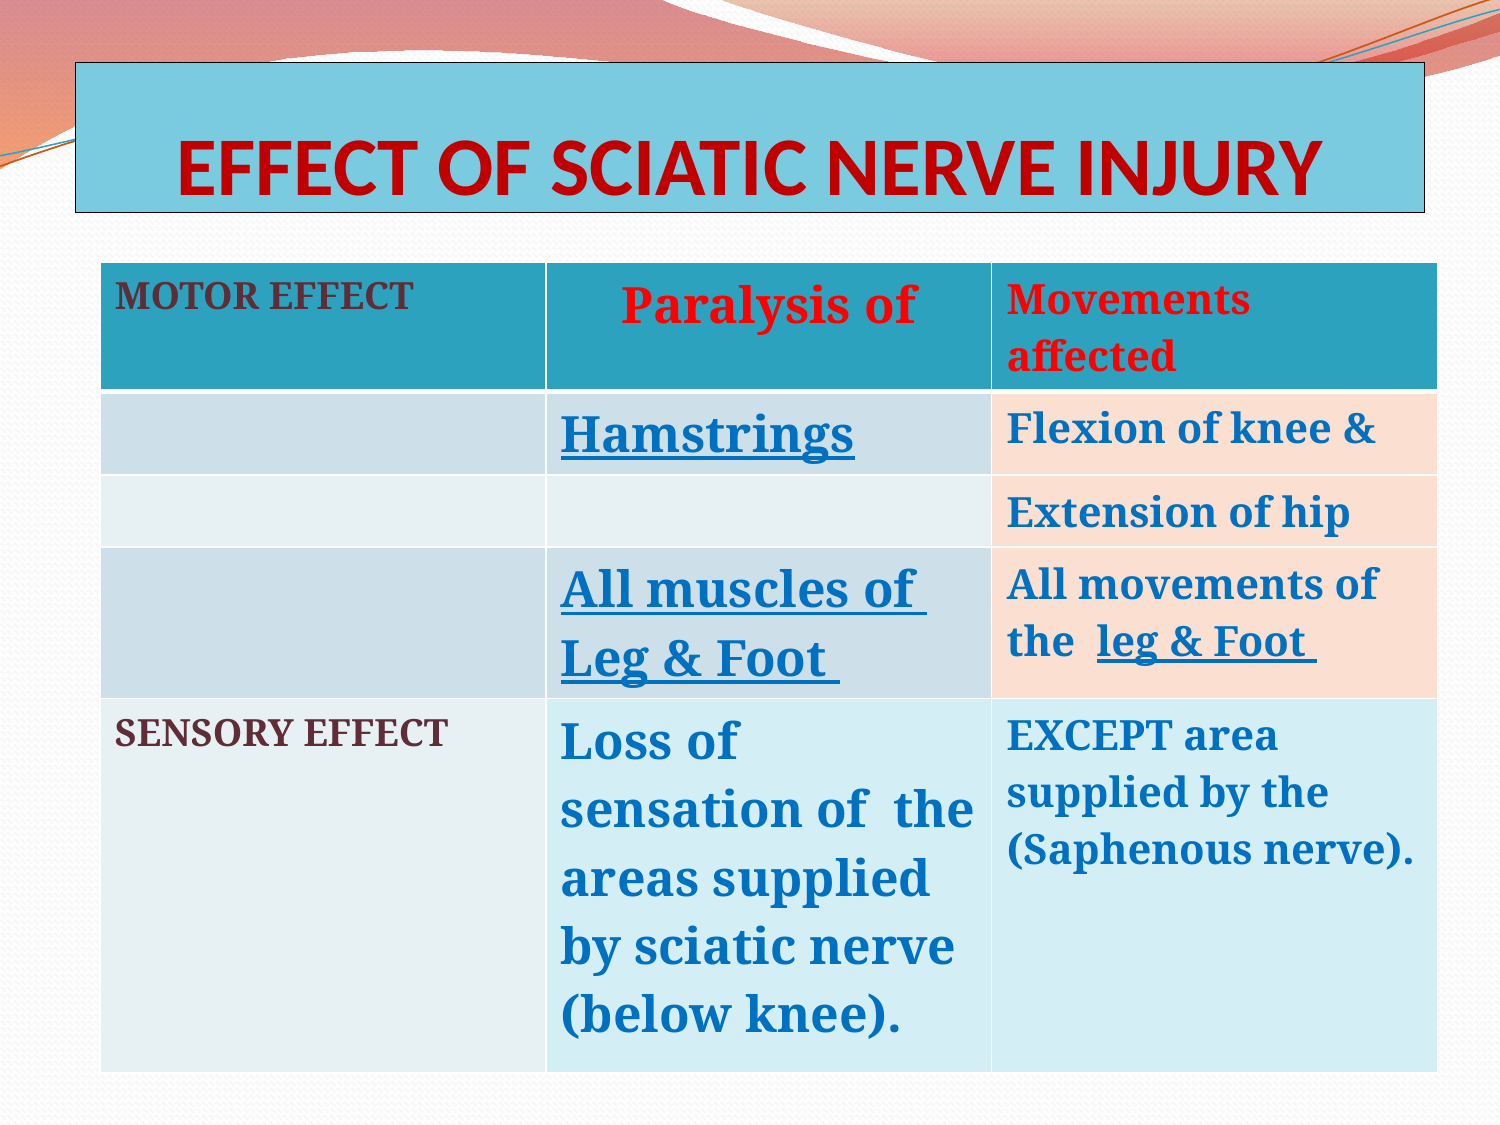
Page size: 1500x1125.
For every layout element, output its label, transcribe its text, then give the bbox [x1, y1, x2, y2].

table_cell [547, 476, 991, 546]
table_cell Loss of sensation of the areas supplied by sciatic nerve (below knee). [547, 699, 991, 1072]
table_cell EXCEPT area supplied by the (Saphenous nerve). [992, 699, 1437, 1072]
table_cell [101, 548, 545, 698]
table_cell Hamstrings [547, 394, 991, 474]
table_cell [101, 394, 545, 474]
title EFFECT OF SCIATIC NERVE INJURY [75, 62, 1425, 213]
table_cell Flexion of knee & [992, 394, 1437, 474]
table_cell Extension of hip [992, 476, 1437, 546]
table_cell All muscles of Leg & Foot [547, 548, 991, 698]
table_cell [101, 476, 545, 546]
table_header Movements affected [992, 263, 1437, 389]
table_cell All movements of the leg & Foot [992, 548, 1437, 698]
table_header Paralysis of [547, 263, 991, 389]
table_cell SENSORY EFFECT [101, 699, 545, 1072]
table_header MOTOR EFFECT [101, 263, 545, 389]
